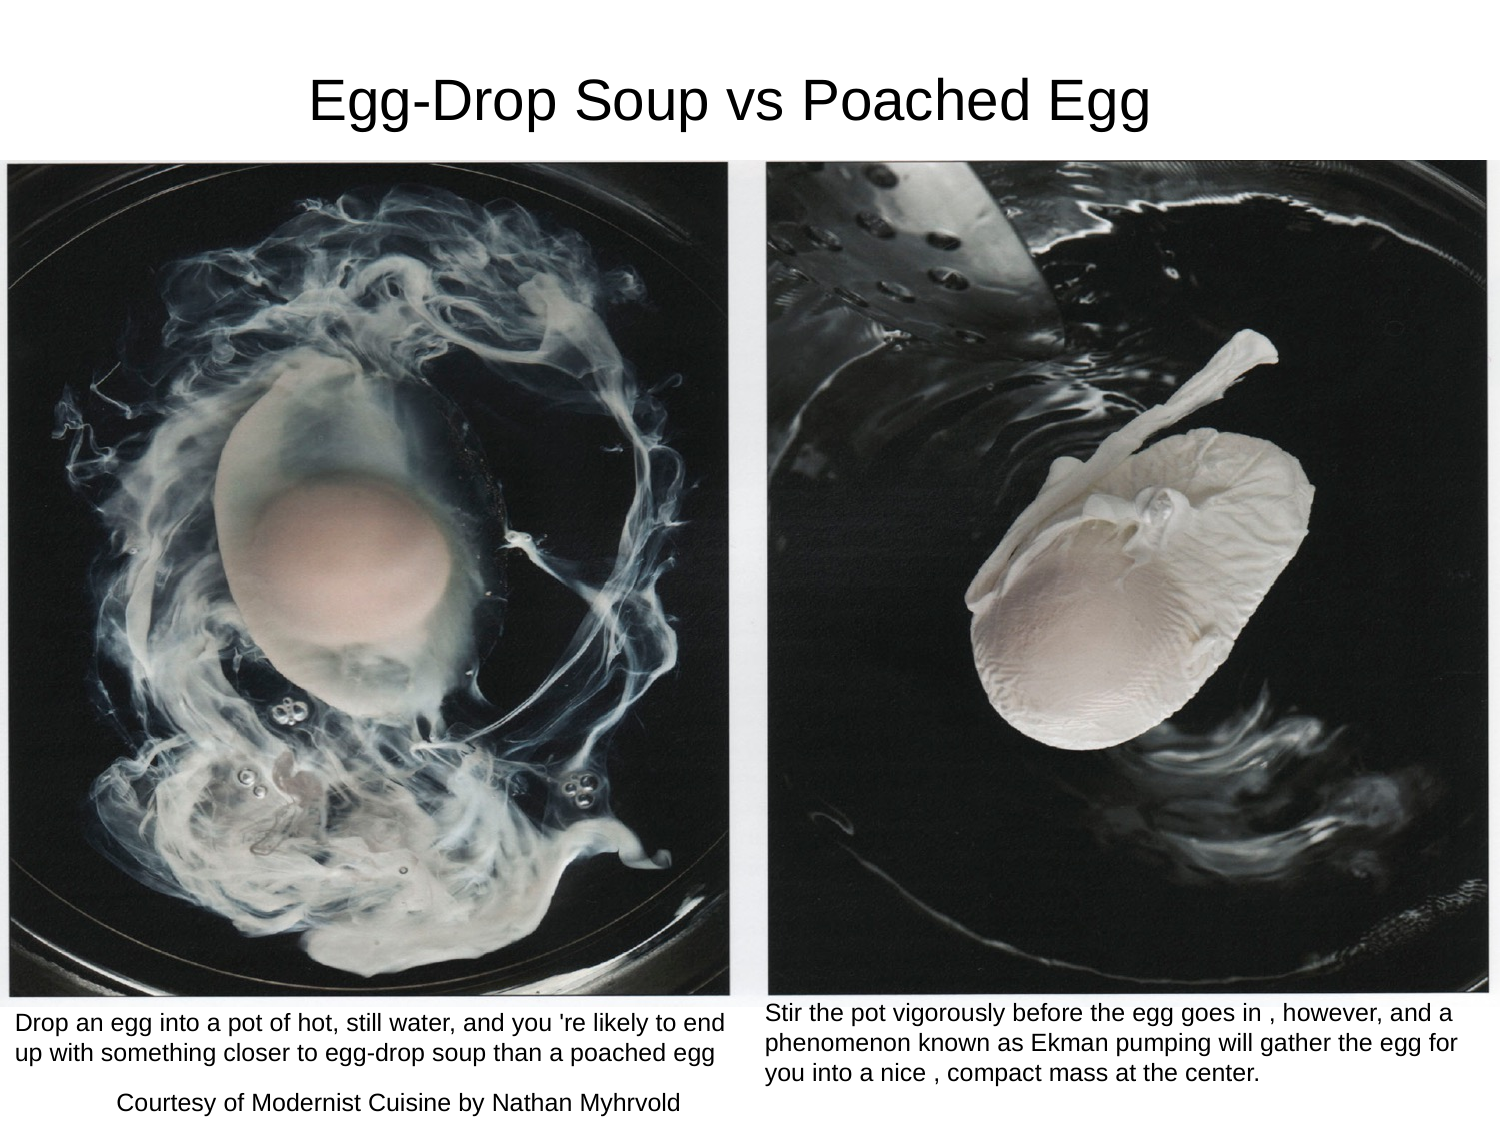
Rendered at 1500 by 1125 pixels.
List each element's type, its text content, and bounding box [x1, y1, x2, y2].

text_box Stir the pot vigorously before the egg goes in , however, and a phenomenon known as Ekman pumping will gather the egg for you into a nice , compact mass at the center. [749, 1013, 1500, 1094]
text_box Egg-Drop Soup vs Poached Egg [293, 54, 1168, 140]
text_box Drop an egg into a pot of hot, still water, and you 're likely to end up with something closer to egg-drop soup than a poached egg [0, 1014, 749, 1075]
text_box Courtesy of Modernist Cuisine by Nathan Myhrvold [101, 1079, 698, 1125]
picture [0, 160, 1500, 1007]
